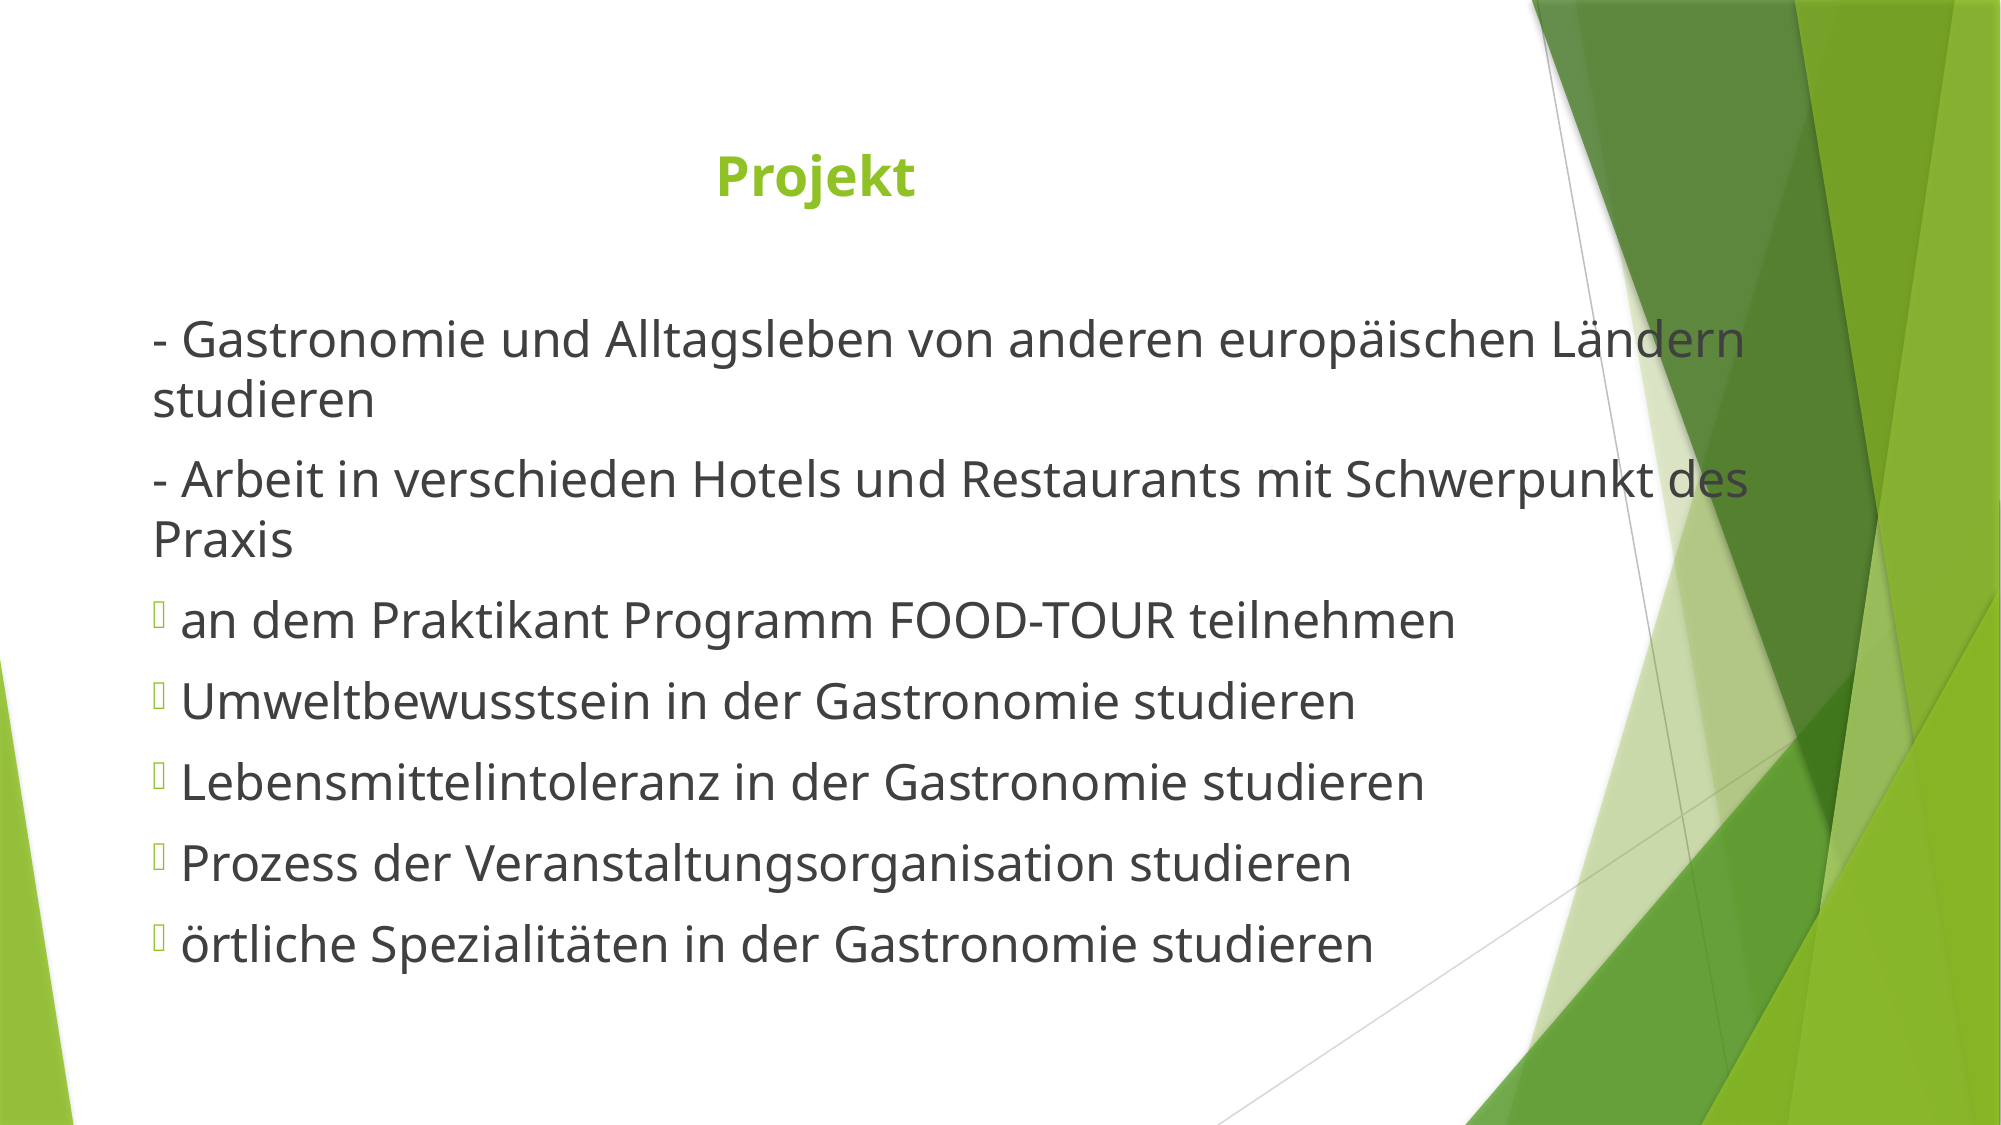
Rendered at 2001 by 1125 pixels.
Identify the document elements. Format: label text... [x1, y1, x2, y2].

list - Gastronomie und Alltagsleben von anderen europäischen Ländern studieren - Arbeit in verschieden Hotels und Restaurants mit Schwerpunkt des Praxis an dem Praktikant Programm FOOD-TOUR teilnehmen Umweltbewusstsein in der Gastronomie studieren Lebensmittelintoleranz in der Gastronomie studieren Prozess der Veranstaltungsorganisation studieren örtliche Spezialitäten in der Gastronomie studieren [137, 299, 1880, 1014]
title Projekt [111, 99, 1522, 317]
